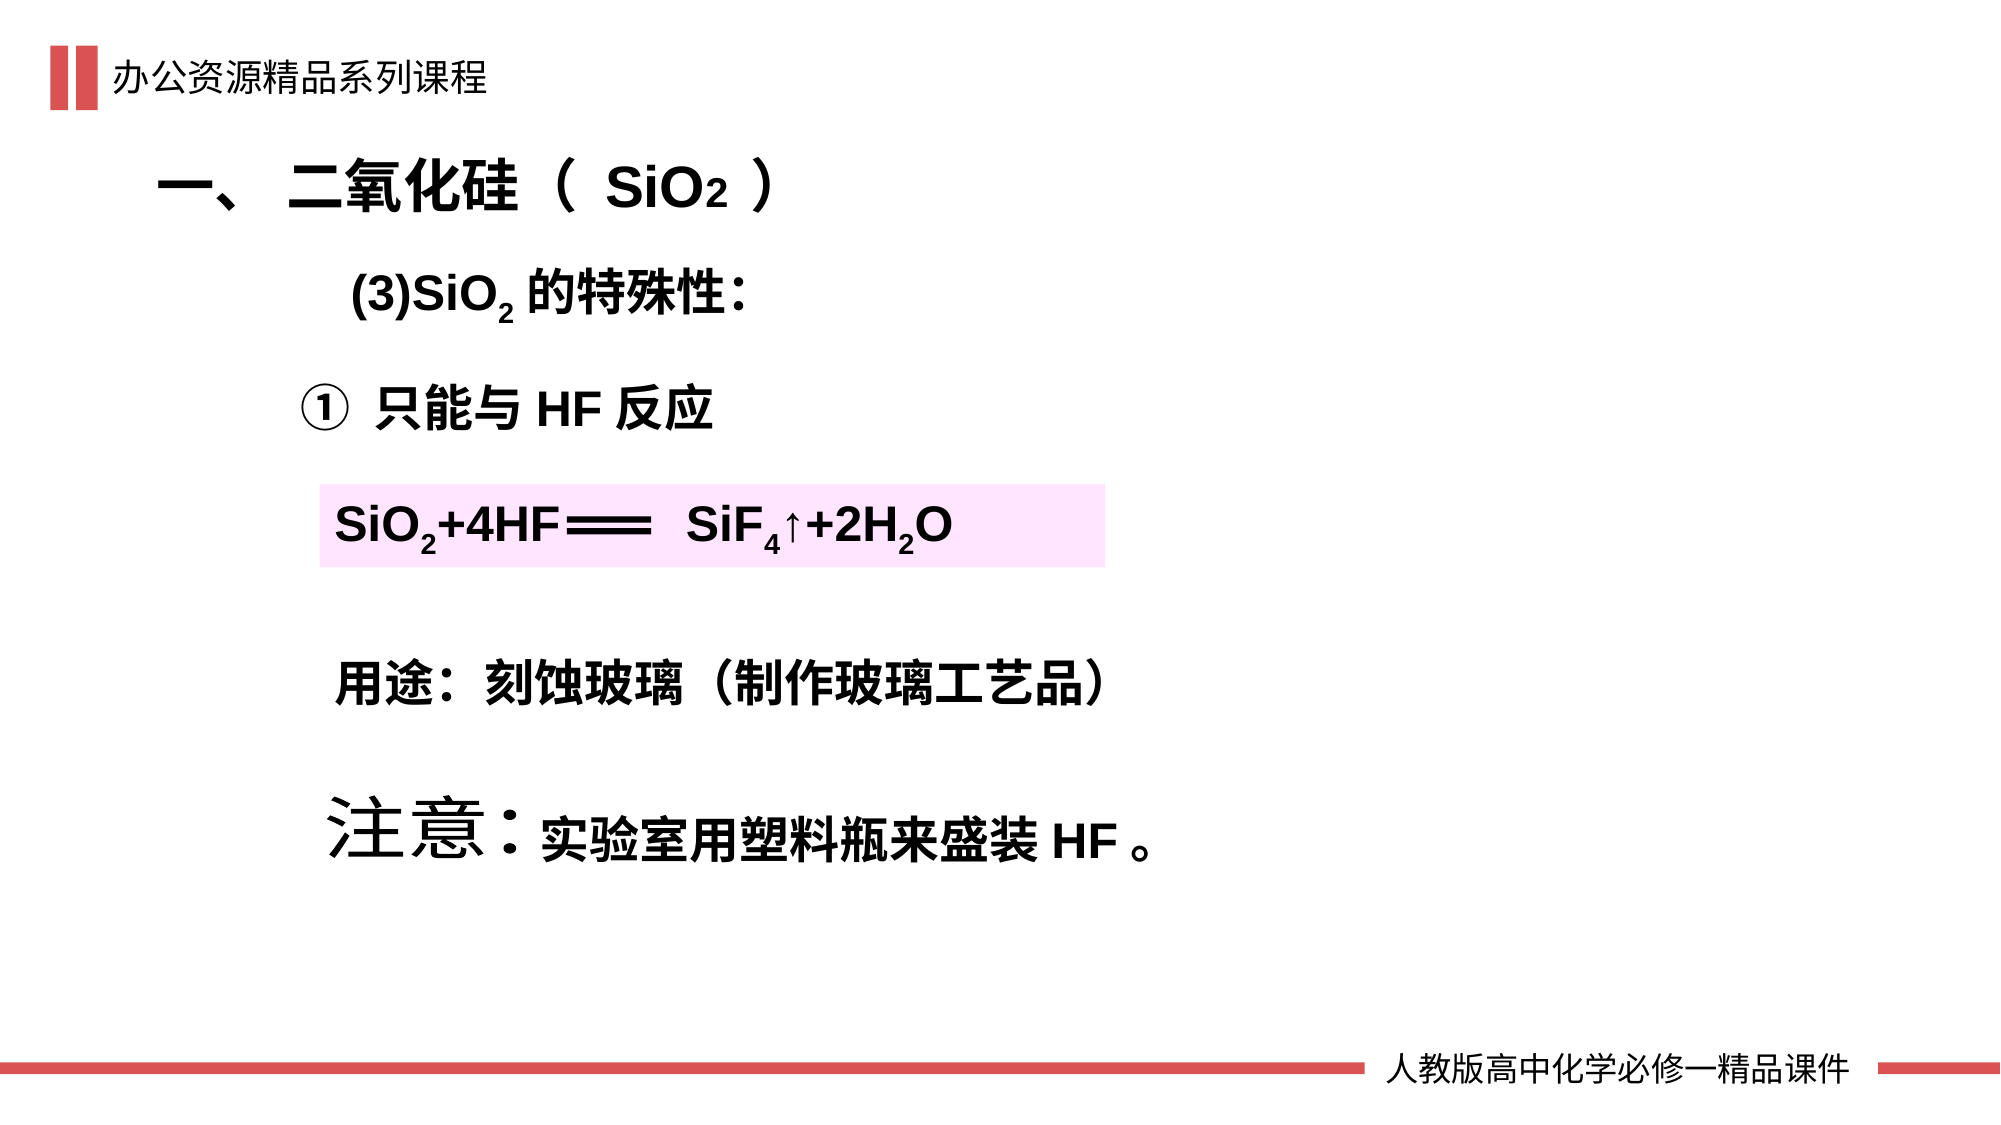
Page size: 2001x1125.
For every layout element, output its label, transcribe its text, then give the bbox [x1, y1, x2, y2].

text_box 实验室用塑料瓶来盛装HF。 [524, 801, 1517, 877]
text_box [319, 484, 1106, 560]
text_box ① 只能与HF反应 [241, 360, 1205, 444]
text_box 一、 二氧化硅（ SiO2 ） [142, 142, 823, 227]
text_box (3)SiO2的特殊性： [343, 253, 785, 337]
text_box 用途：刻蚀玻璃（制作玻璃工艺品） [319, 643, 1311, 719]
